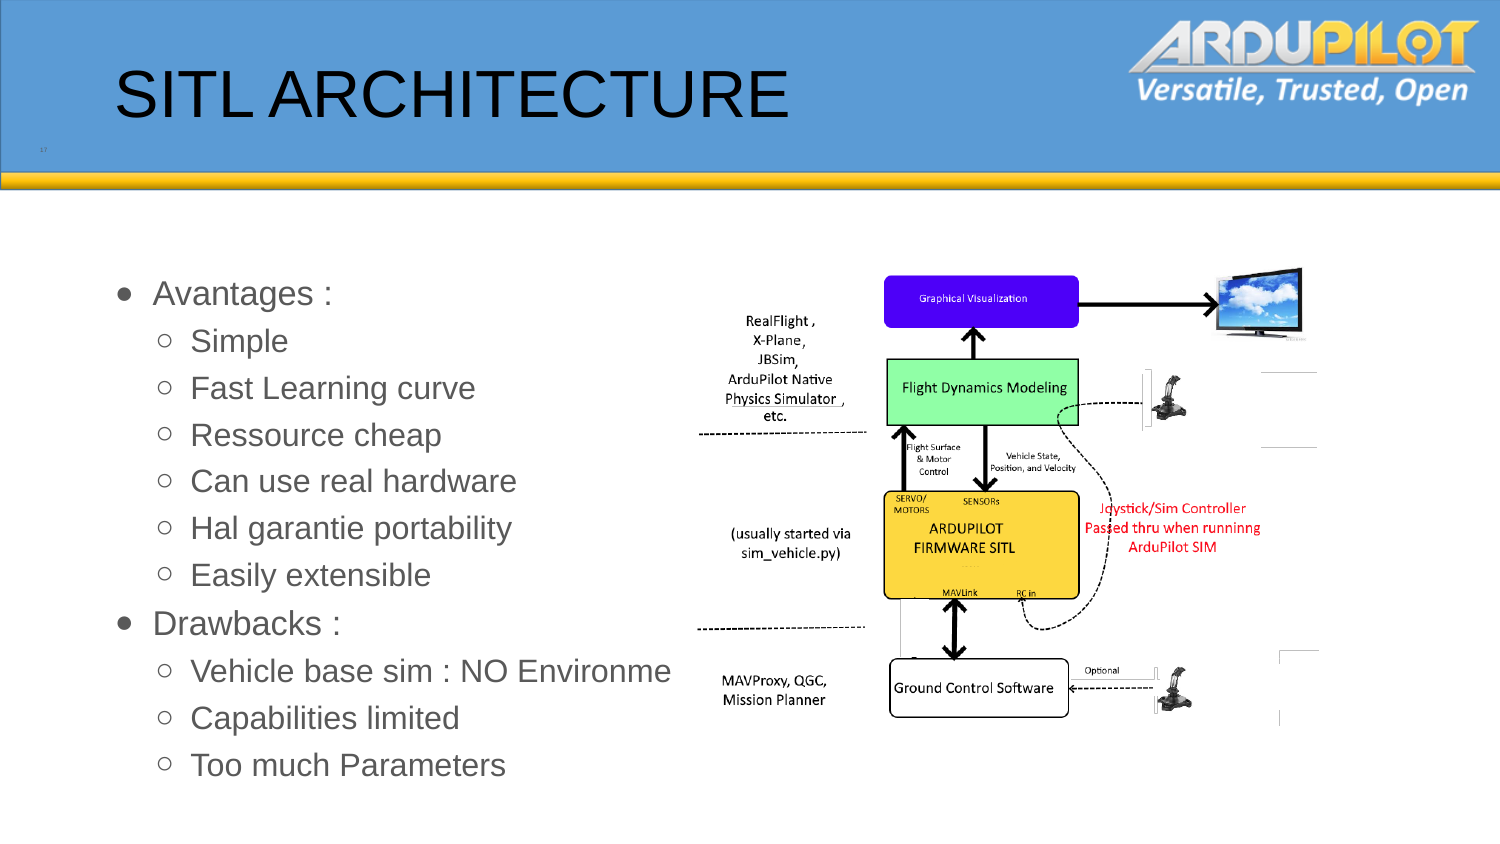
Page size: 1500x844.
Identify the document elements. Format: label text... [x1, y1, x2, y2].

list Avantages : Simple Fast Learning curve Ressource cheap Can use real hardware Hal garantie portability Easily extensible Drawbacks : Vehicle base sim : NO Environment Capabilities limited Too much Parameters [99, 257, 667, 812]
picture [0, 0, 1500, 844]
title SITL ARCHITECTURE [99, 14, 1438, 139]
slide_number ‹#› [0, 138, 88, 161]
